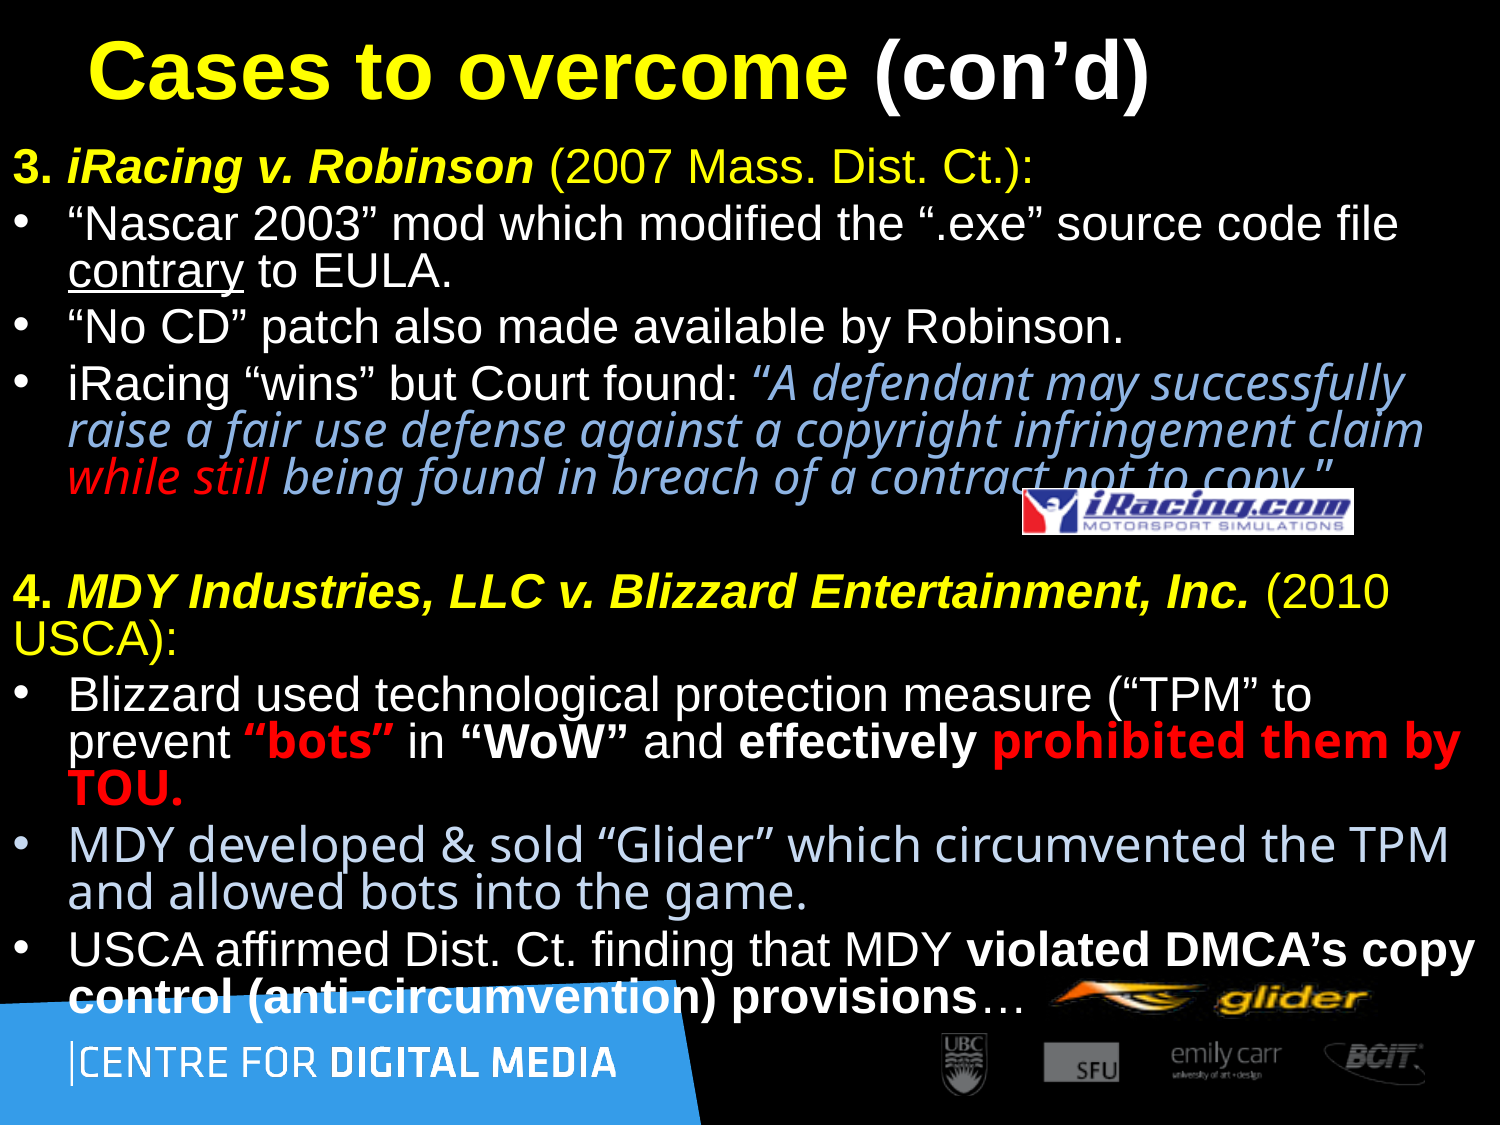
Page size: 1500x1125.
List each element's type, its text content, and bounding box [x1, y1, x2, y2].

title Cases to overcome (con’d) [75, 0, 1425, 133]
picture [1044, 975, 1378, 1022]
picture [1022, 488, 1354, 535]
list 3. iRacing v. Robinson (2007 Mass. Dist. Ct.): “Nascar 2003” mod which modified the “.exe” source code file contrary to EULA. “No CD” patch also made available by Robinson. iRacing “wins” but Court found: “A defendant may successfully raise a fair use defense against a copyright infringement claim while still being found in breach of a contract not to copy.” 4. MDY Industries, LLC v. Blizzard Entertainment, Inc. (2010 USCA): Blizzard used technological protection measure (“TPM” to prevent “bots” in “WoW” and effectively prohibited them by TOU. MDY developed & sold “Glider” which circumvented the TPM and allowed bots into the game. USCA affirmed Dist. Ct. finding that MDY violated DMCA’s copy control (anti-circumvention) provisions… [0, 133, 1500, 1042]
